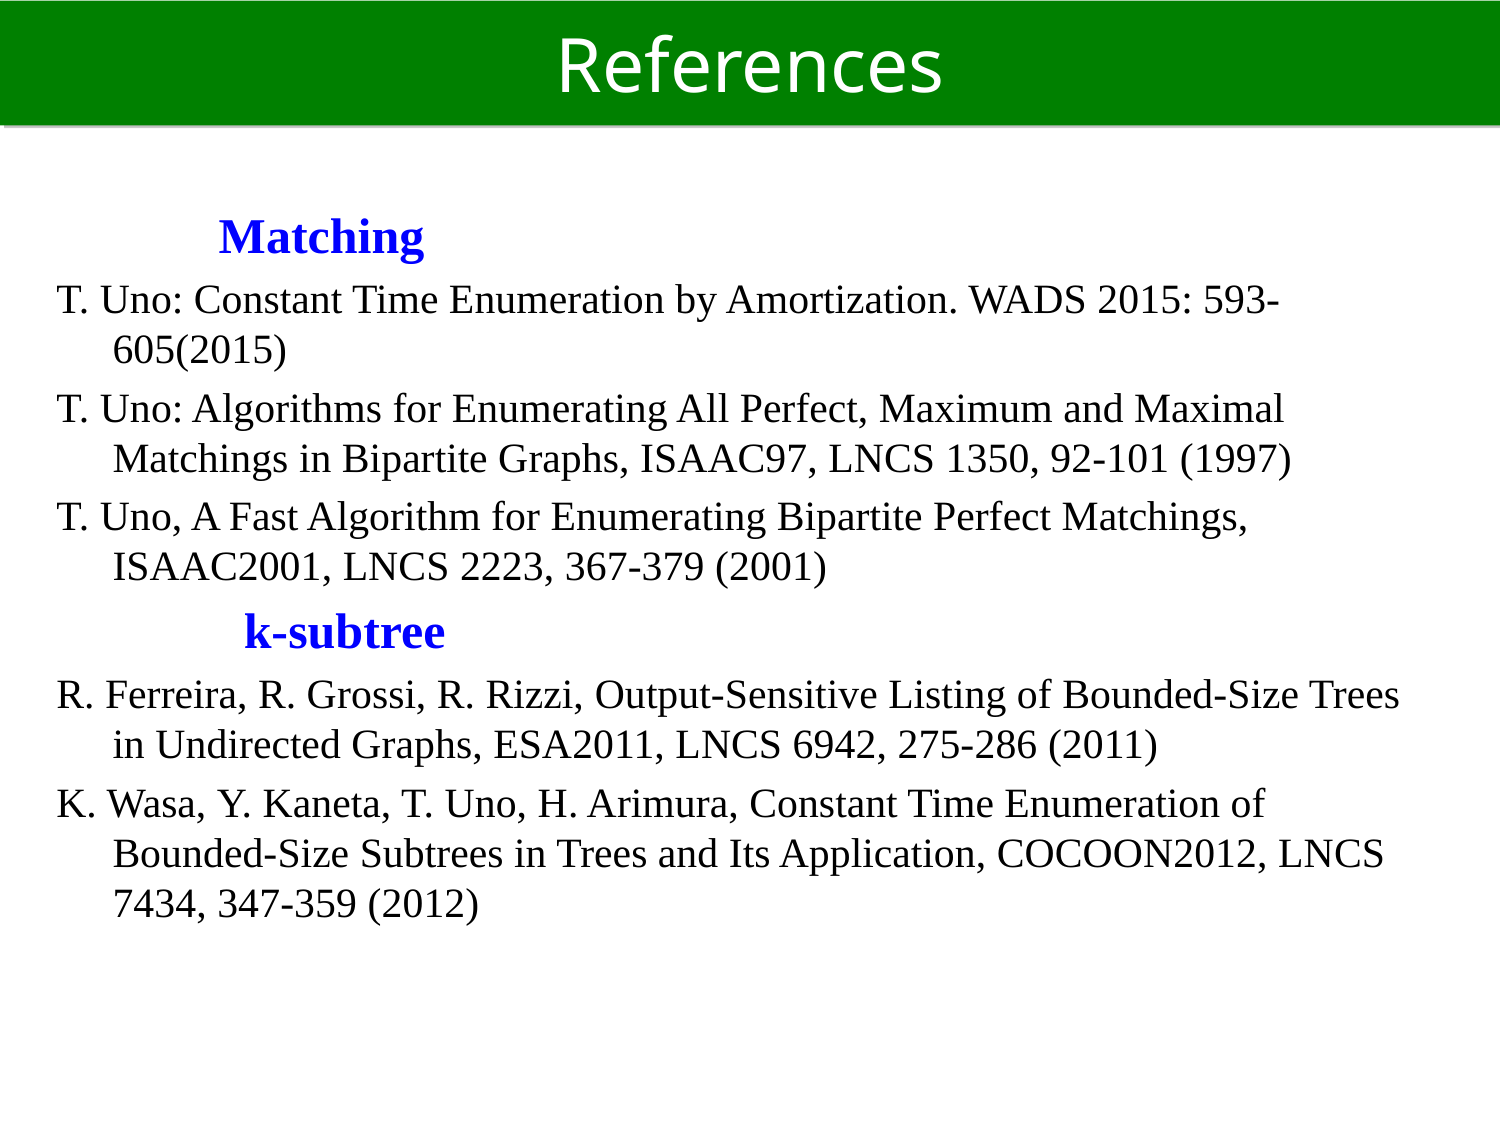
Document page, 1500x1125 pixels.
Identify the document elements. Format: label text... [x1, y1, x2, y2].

list Matching T. Uno: Constant Time Enumeration by Amortization. WADS 2015: 593-605(2015) T. Uno: Algorithms for Enumerating All Perfect, Maximum and Maximal Matchings in Bipartite Graphs, ISAAC97, LNCS 1350, 92-101 (1997) T. Uno, A Fast Algorithm for Enumerating Bipartite Perfect Matchings, ISAAC2001, LNCS 2223, 367-379 (2001) k-subtree R. Ferreira, R. Grossi, R. Rizzi, Output-Sensitive Listing of Bounded-Size Trees in Undirected Graphs, ESA2011, LNCS 6942, 275-286 (2011) K. Wasa, Y. Kaneta, T. Uno, H. Arimura, Constant Time Enumeration of Bounded-Size Subtrees in Trees and Its Application, COCOON2012, LNCS 7434, 347-359 (2012) [41, 196, 1448, 1009]
title References [0, 0, 1500, 126]
